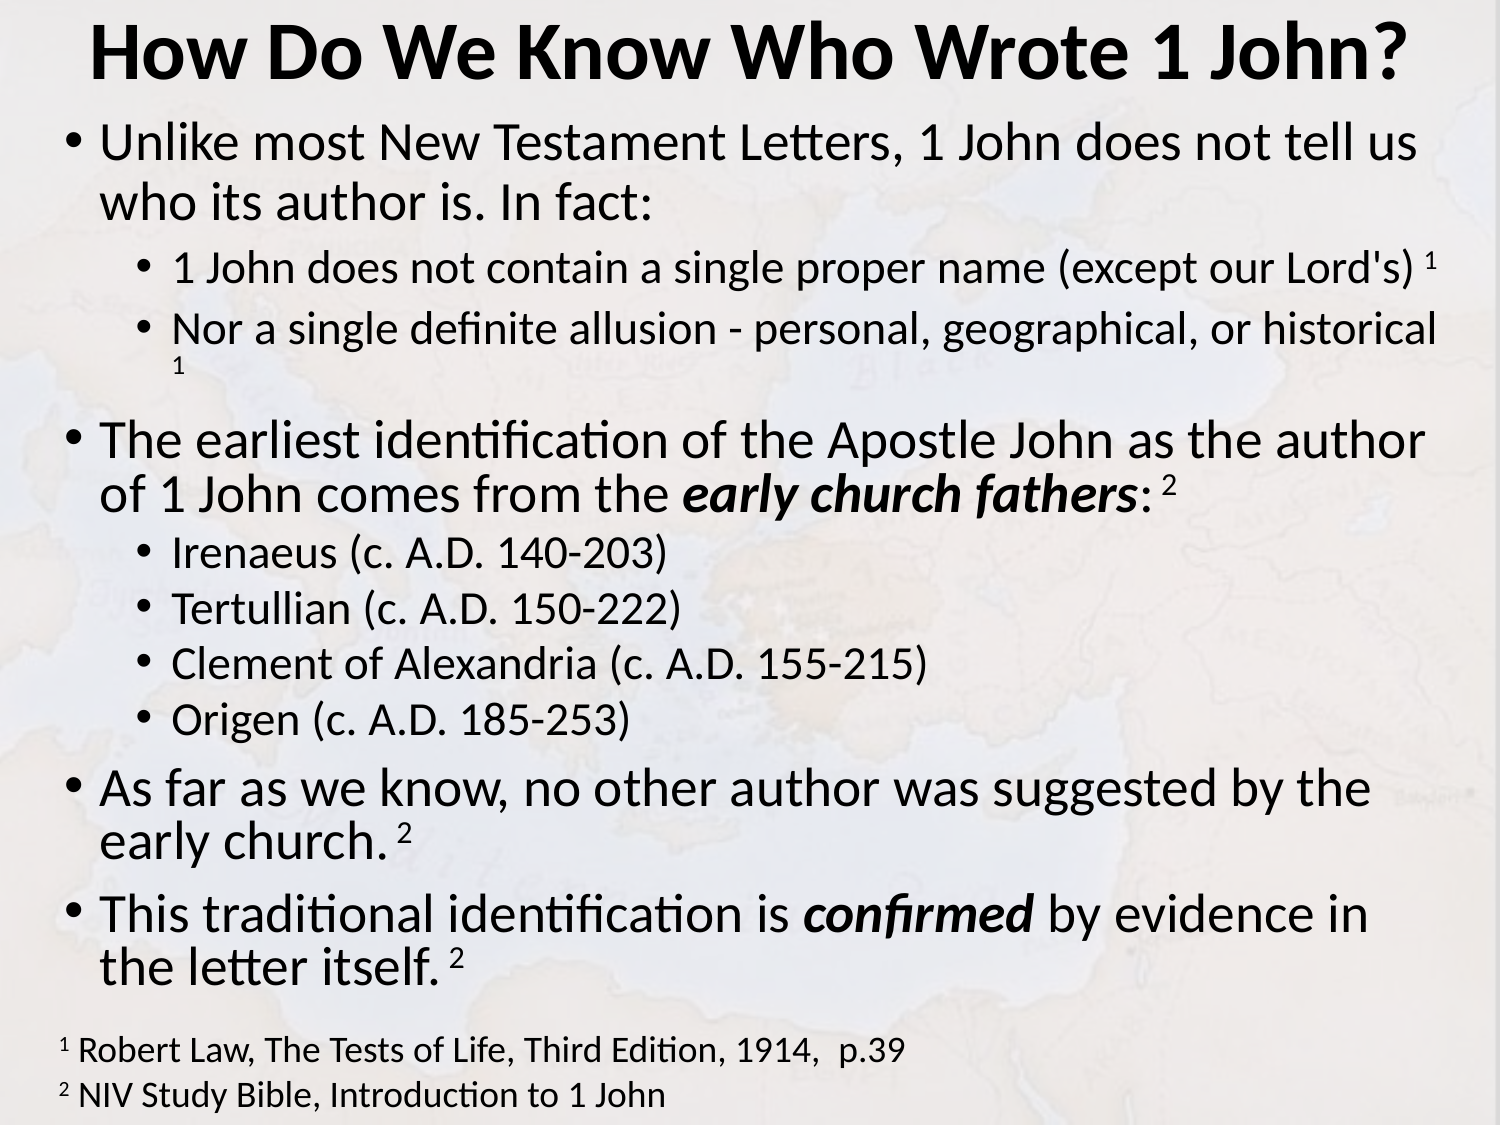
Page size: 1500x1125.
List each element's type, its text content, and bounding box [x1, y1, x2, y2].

title How Do We Know Who Wrote 1 John? [0, 0, 1500, 106]
list Unlike most New Testament Letters, 1 John does not tell us who its author is. In fact: 1 John does not contain a single proper name (except our Lord's) 1 Nor a single definite allusion - personal, geographical, or historical 1 The earliest identification of the Apostle John as the author of 1 John comes from the early church fathers: 2 Irenaeus (c. A.D. 140-203) Tertullian (c. A.D. 150-222) Clement of Alexandria (c. A.D. 155-215) Origen (c. A.D. 185-253) As far as we know, no other author was suggested by the early church. 2 This traditional identification is confirmed by evidence in the letter itself. 2 [49, 105, 1457, 1017]
text_box 1 Robert Law, The Tests of Life, Third Edition, 1914, p.39 2 NIV Study Bible, Introduction to 1 John [43, 1017, 1463, 1123]
